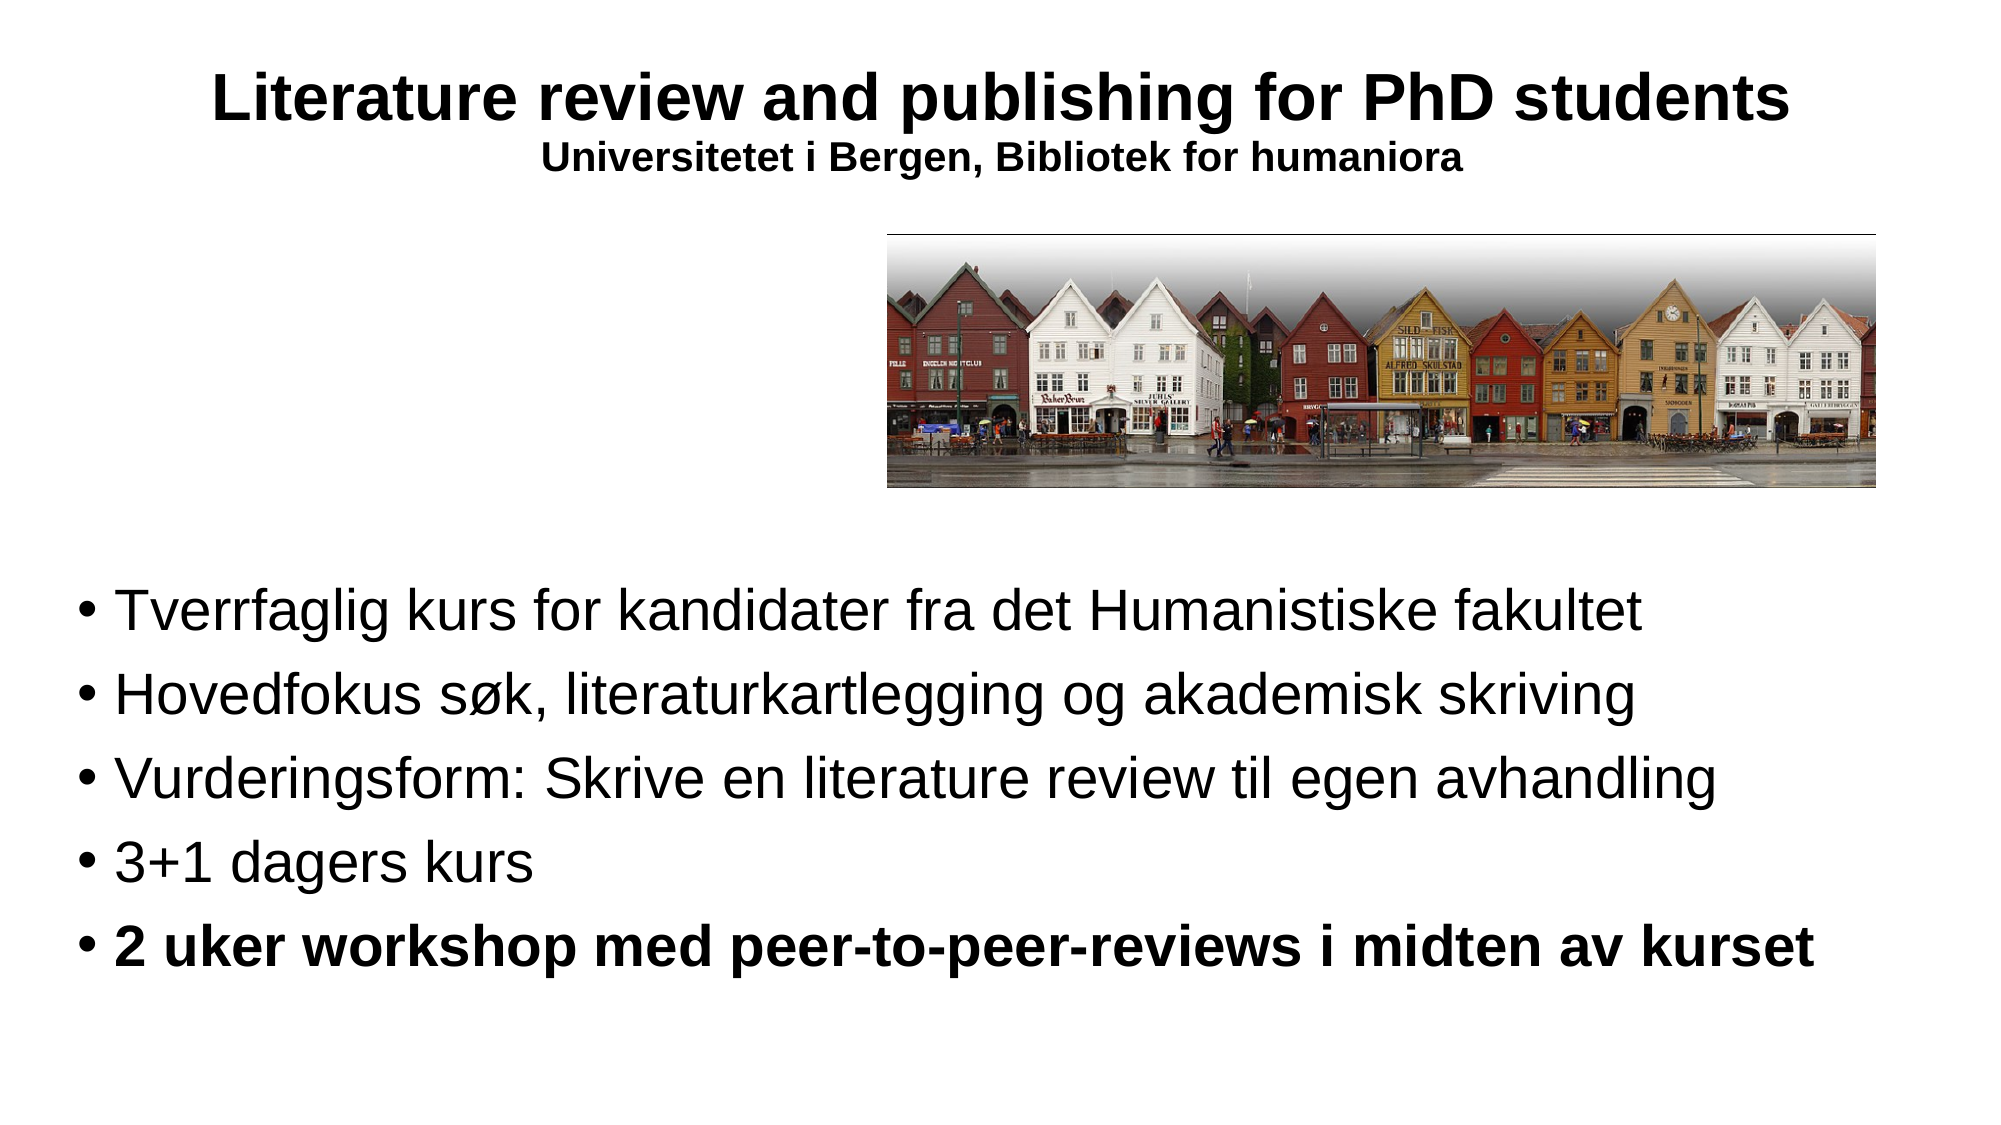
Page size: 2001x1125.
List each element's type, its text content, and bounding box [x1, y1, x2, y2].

list Tverrfaglig kurs for kandidater fra det Humanistiske fakultet Hovedfokus søk, literaturkartlegging og akademisk skriving Vurderingsform: Skrive en literature review til egen avhandling 3+1 dagers kurs 2 uker workshop med peer-to-peer-reviews i midten av kurset [62, 573, 1863, 1046]
picture [887, 234, 1876, 488]
text_box Literature review and publishing for PhD students Universitetet i Bergen, Bibliotek for humaniora [102, 39, 1903, 205]
